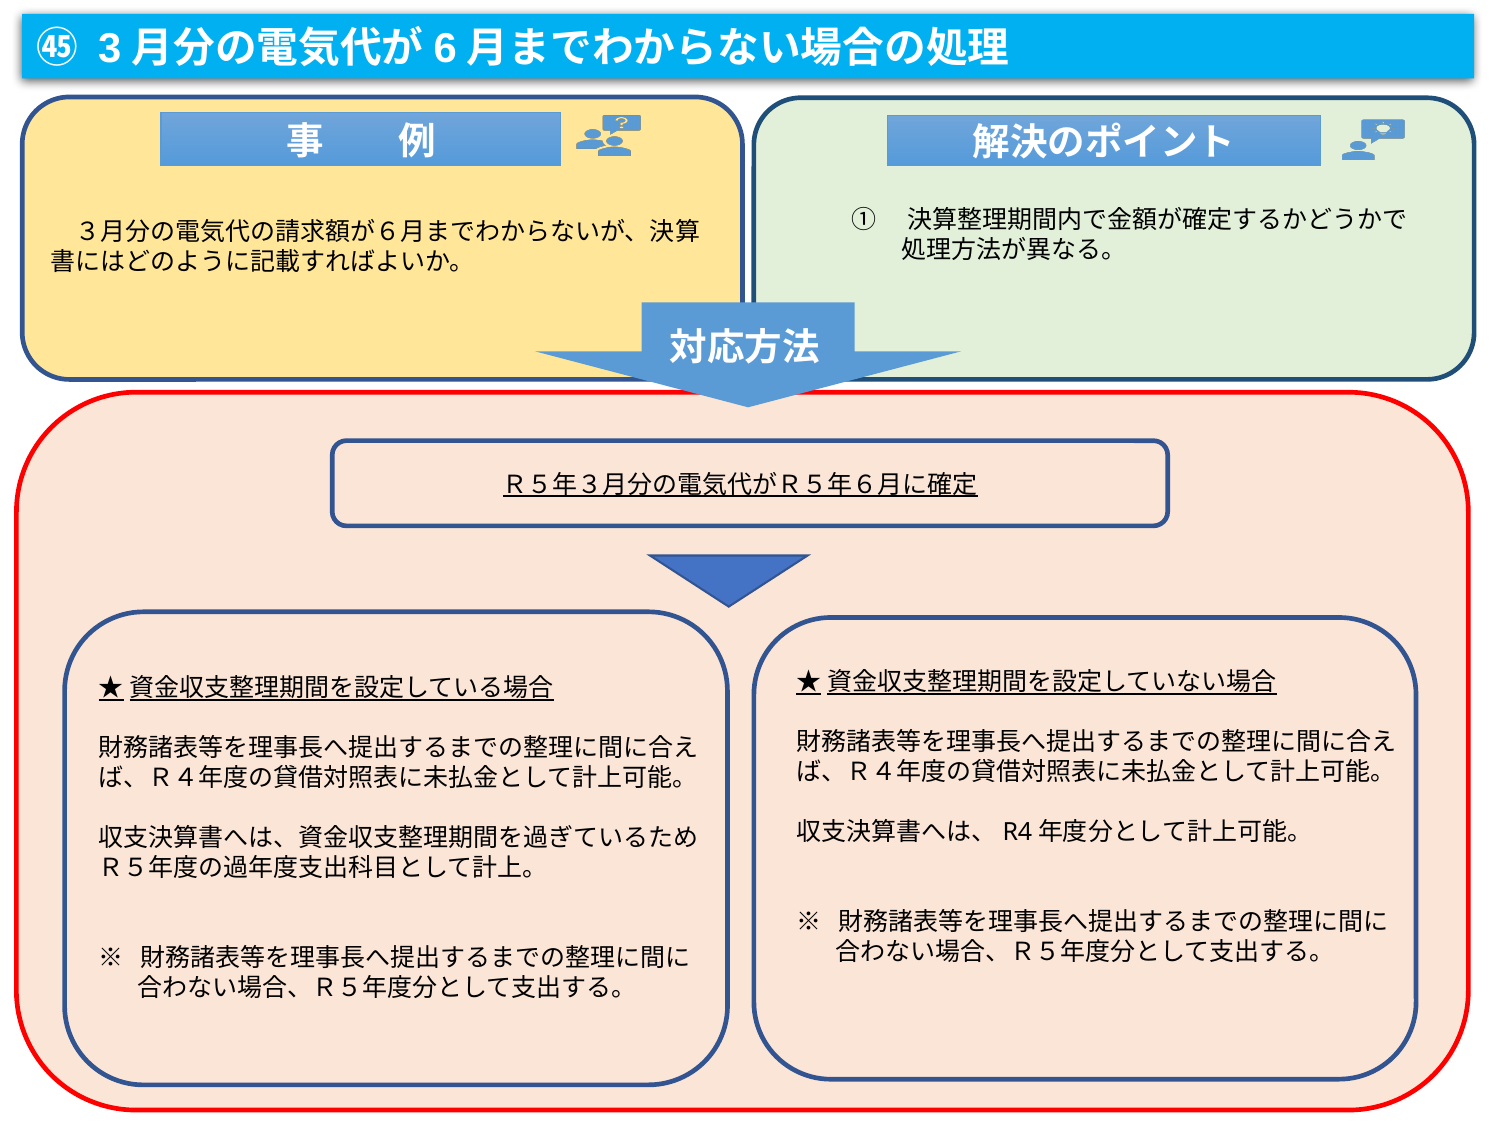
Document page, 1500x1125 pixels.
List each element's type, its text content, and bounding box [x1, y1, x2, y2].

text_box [332, 440, 1168, 526]
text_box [64, 611, 728, 1085]
text_box ㊺ 3月分の電気代が6月までわからない場合の処理 [22, 13, 1475, 79]
text_box [646, 554, 812, 608]
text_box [535, 302, 961, 408]
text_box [753, 97, 1475, 380]
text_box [22, 96, 743, 380]
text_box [753, 617, 1430, 1080]
text_box [15, 391, 1470, 1112]
